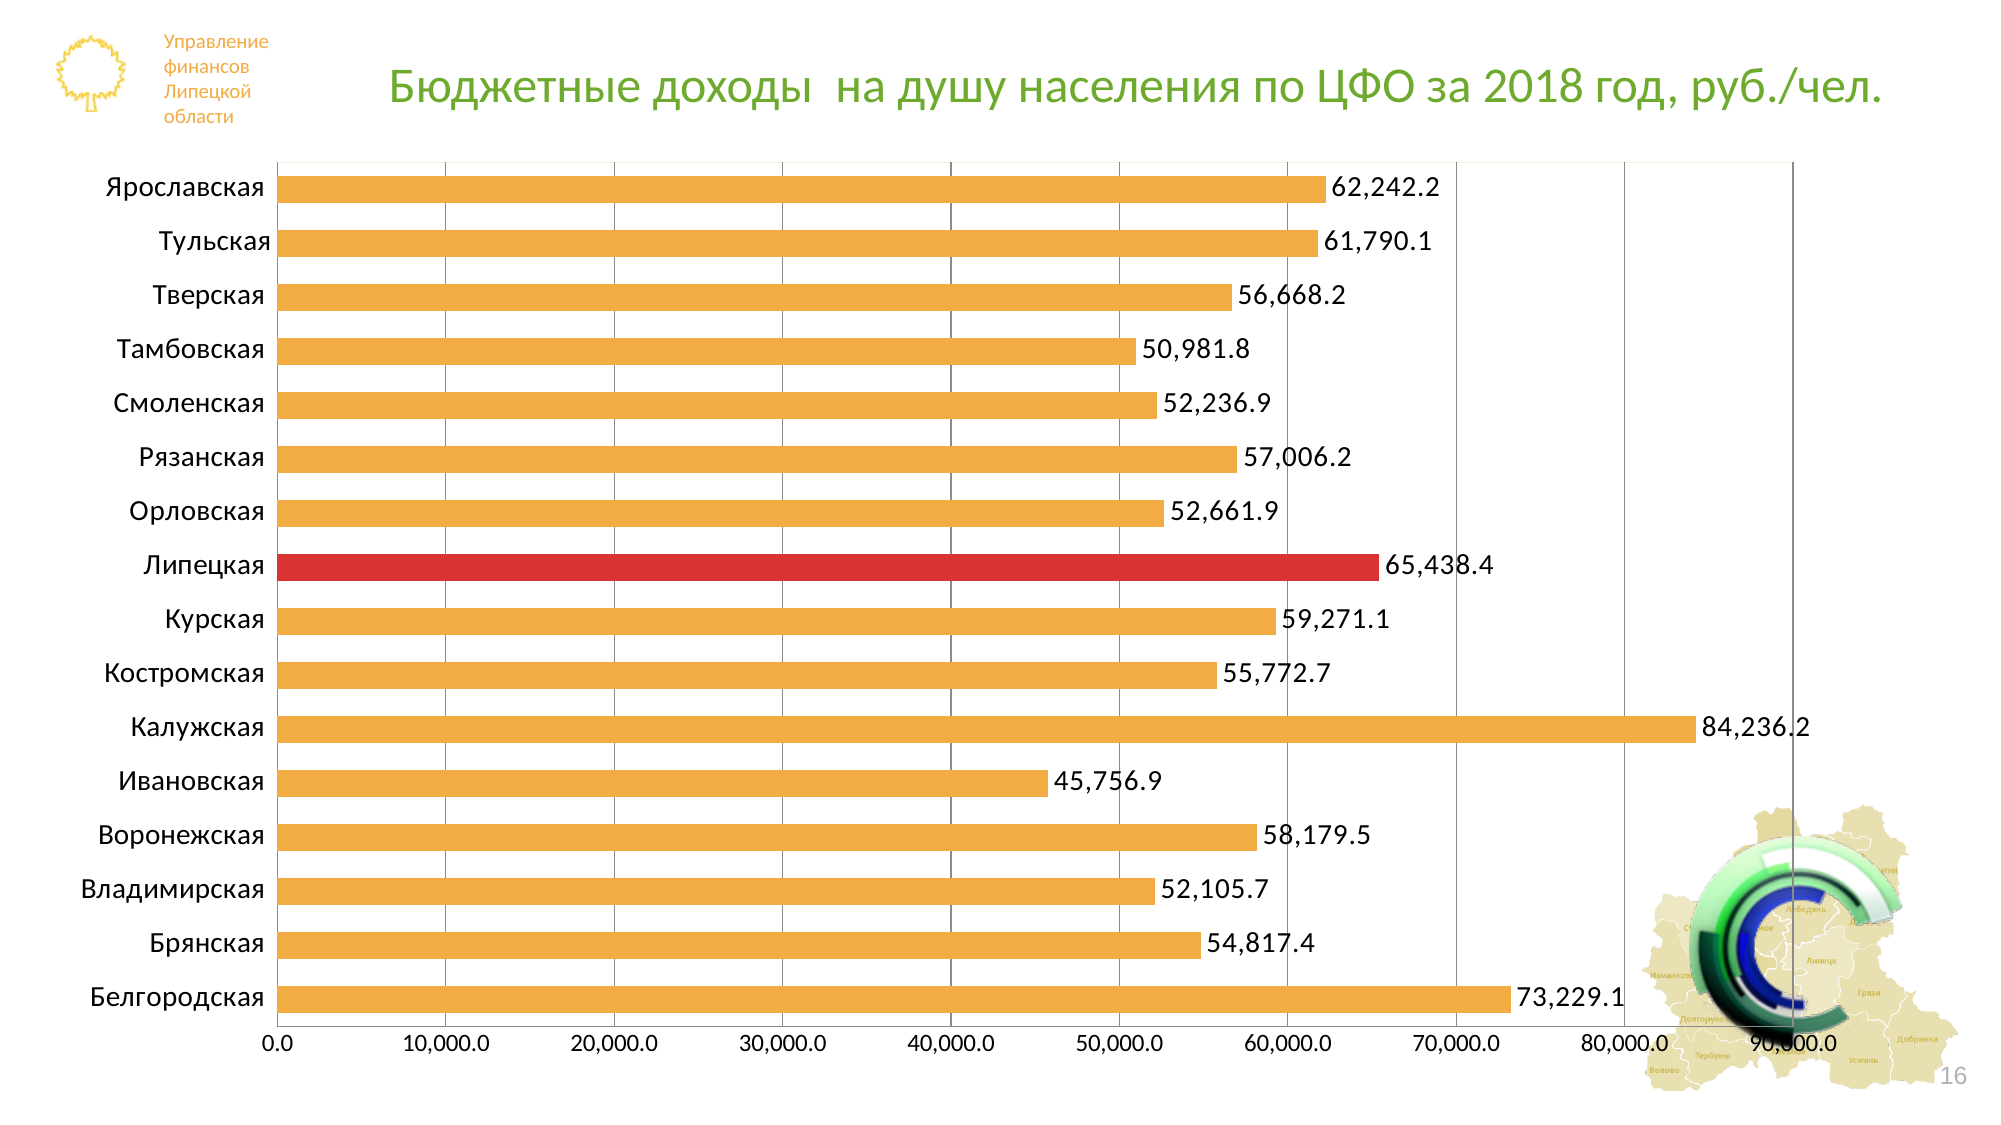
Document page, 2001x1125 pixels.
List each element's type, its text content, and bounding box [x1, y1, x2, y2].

chart [44, 143, 1874, 1077]
picture [1874, 804, 1958, 1044]
slide_number 16 [1516, 1044, 1983, 1105]
picture [53, 32, 128, 116]
title Бюджетные доходы на душу населения по ЦФО за 2018 год, руб./чел. [314, 37, 1959, 135]
